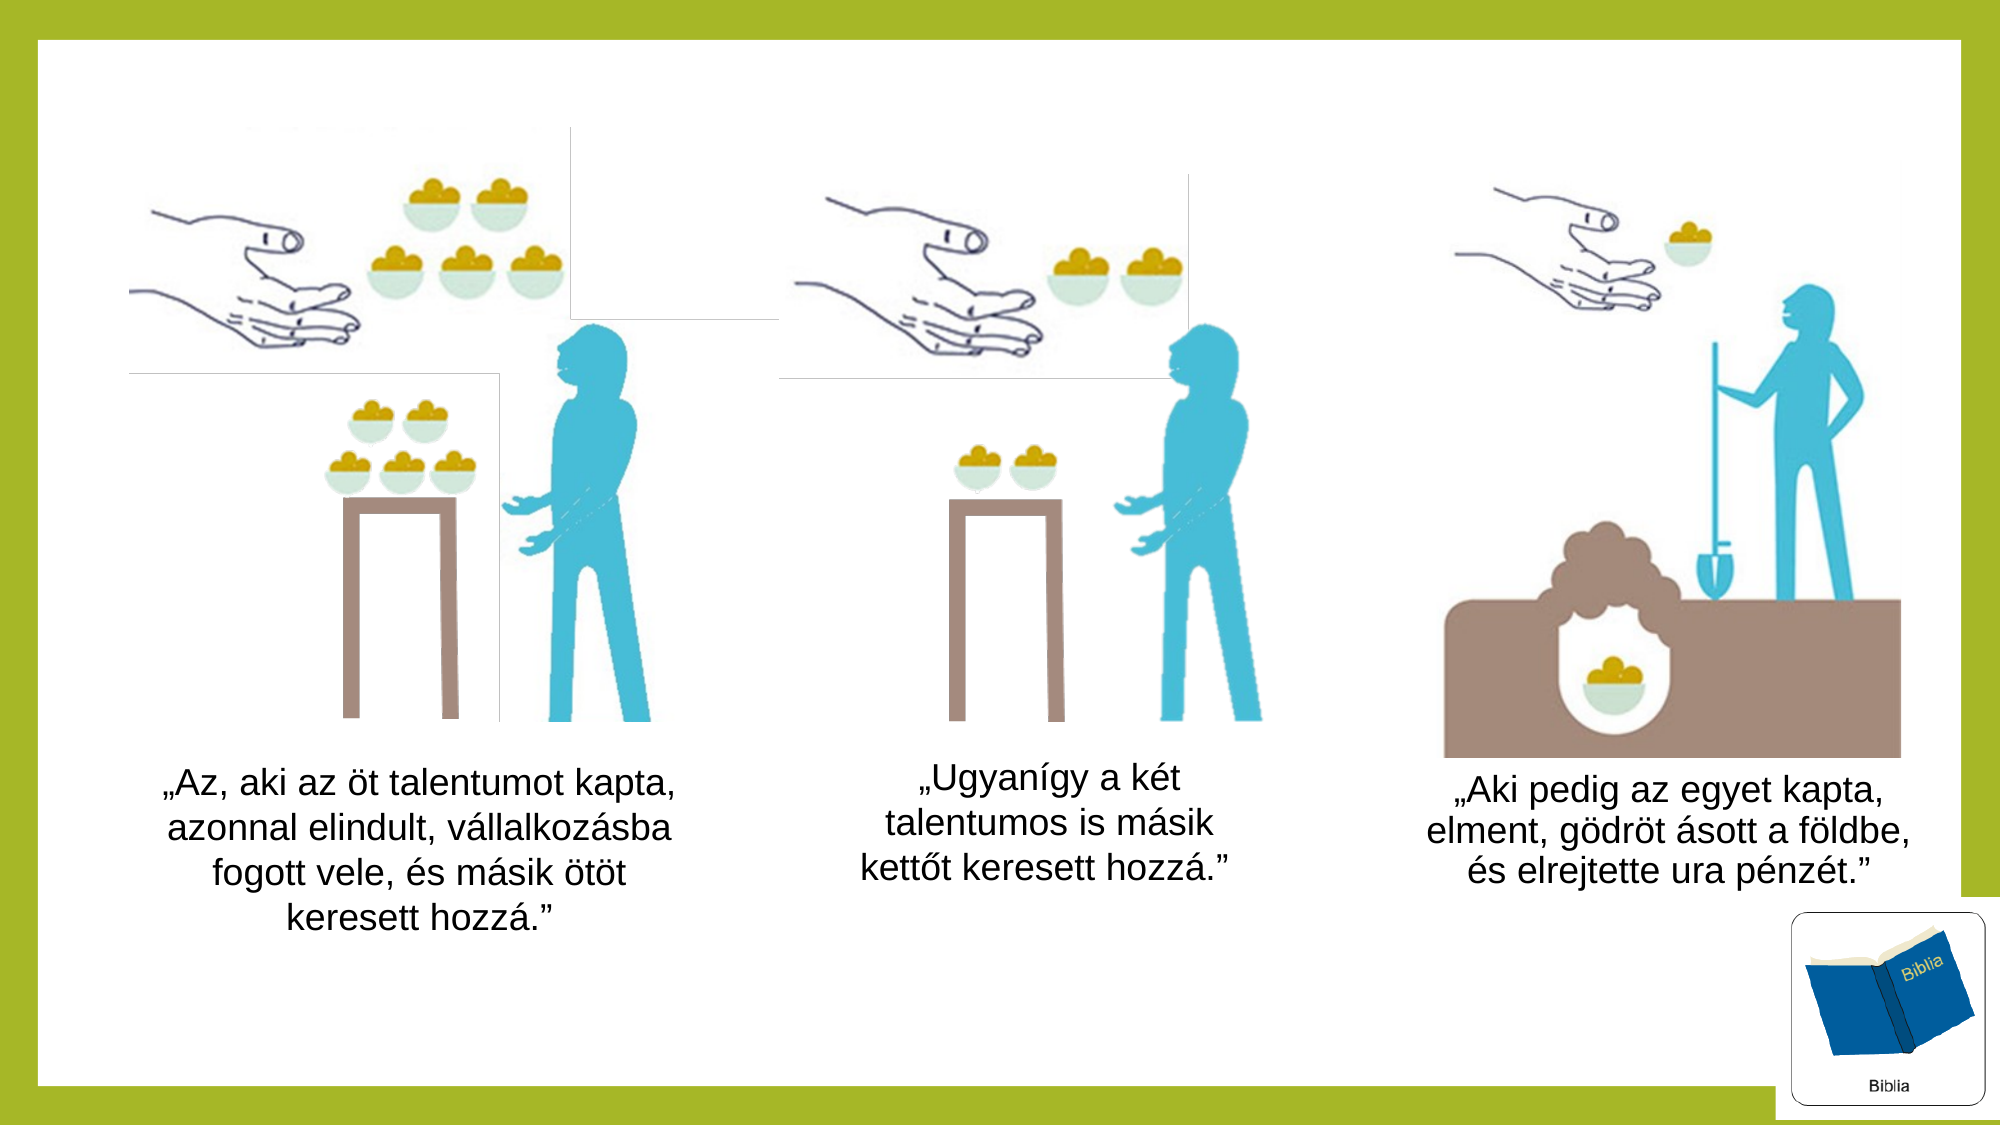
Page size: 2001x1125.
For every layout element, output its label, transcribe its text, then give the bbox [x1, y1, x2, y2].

text_box „Ugyanígy a két talentumos is másik kettőt keresett hozzá.” [838, 745, 1261, 896]
text_box „Az, aki az öt talentumot kapta, azonnal elindult, vállalkozásba fogott vele, és másik ötöt keresett hozzá.” [143, 750, 696, 946]
picture [129, 127, 1409, 723]
title „Aki pedig az egyet kapta, elment, gödröt ásott a földbe, és elrejtette ura pénzét.” [1409, 763, 1929, 899]
picture [1775, 896, 2000, 1122]
picture [1436, 150, 1902, 759]
